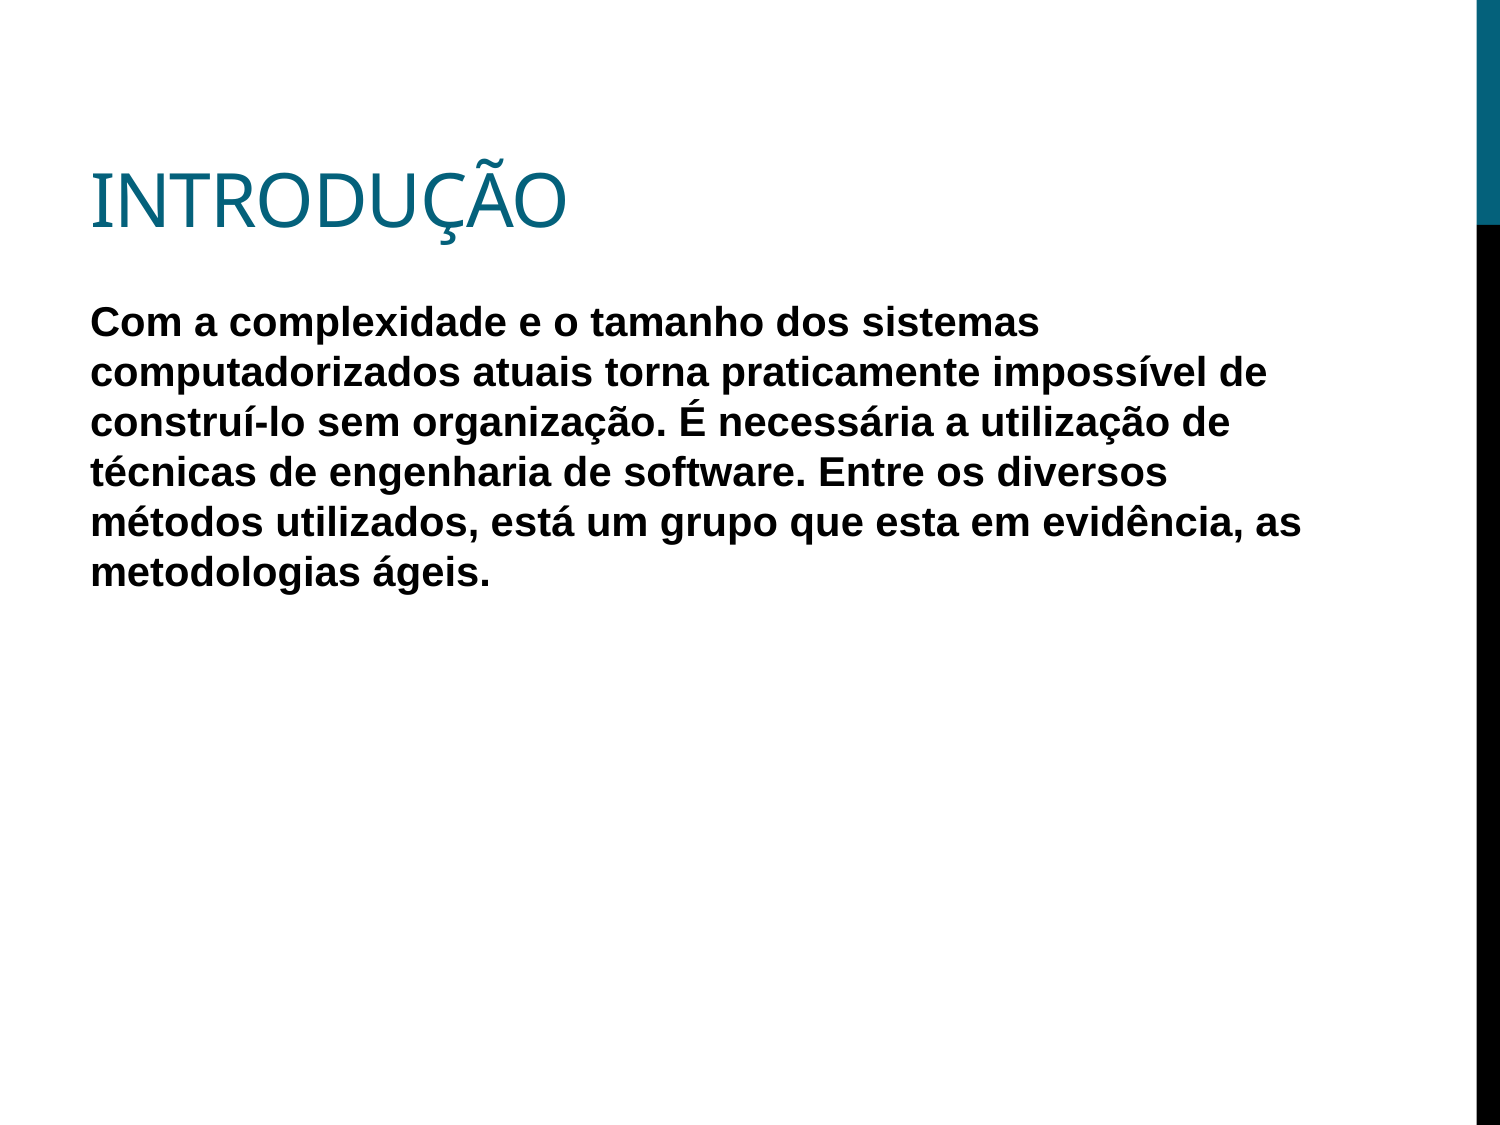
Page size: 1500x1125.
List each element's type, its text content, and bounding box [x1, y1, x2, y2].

title Introdução [75, 25, 1025, 250]
list Com a complexidade e o tamanho dos sistemas computadorizados atuais torna praticamente impossível de construí-lo sem organização. É necessária a utilização de técnicas de engenharia de software. Entre os diversos métodos utilizados, está um grupo que esta em evidência, as metodologias ágeis. [75, 287, 1325, 1005]
